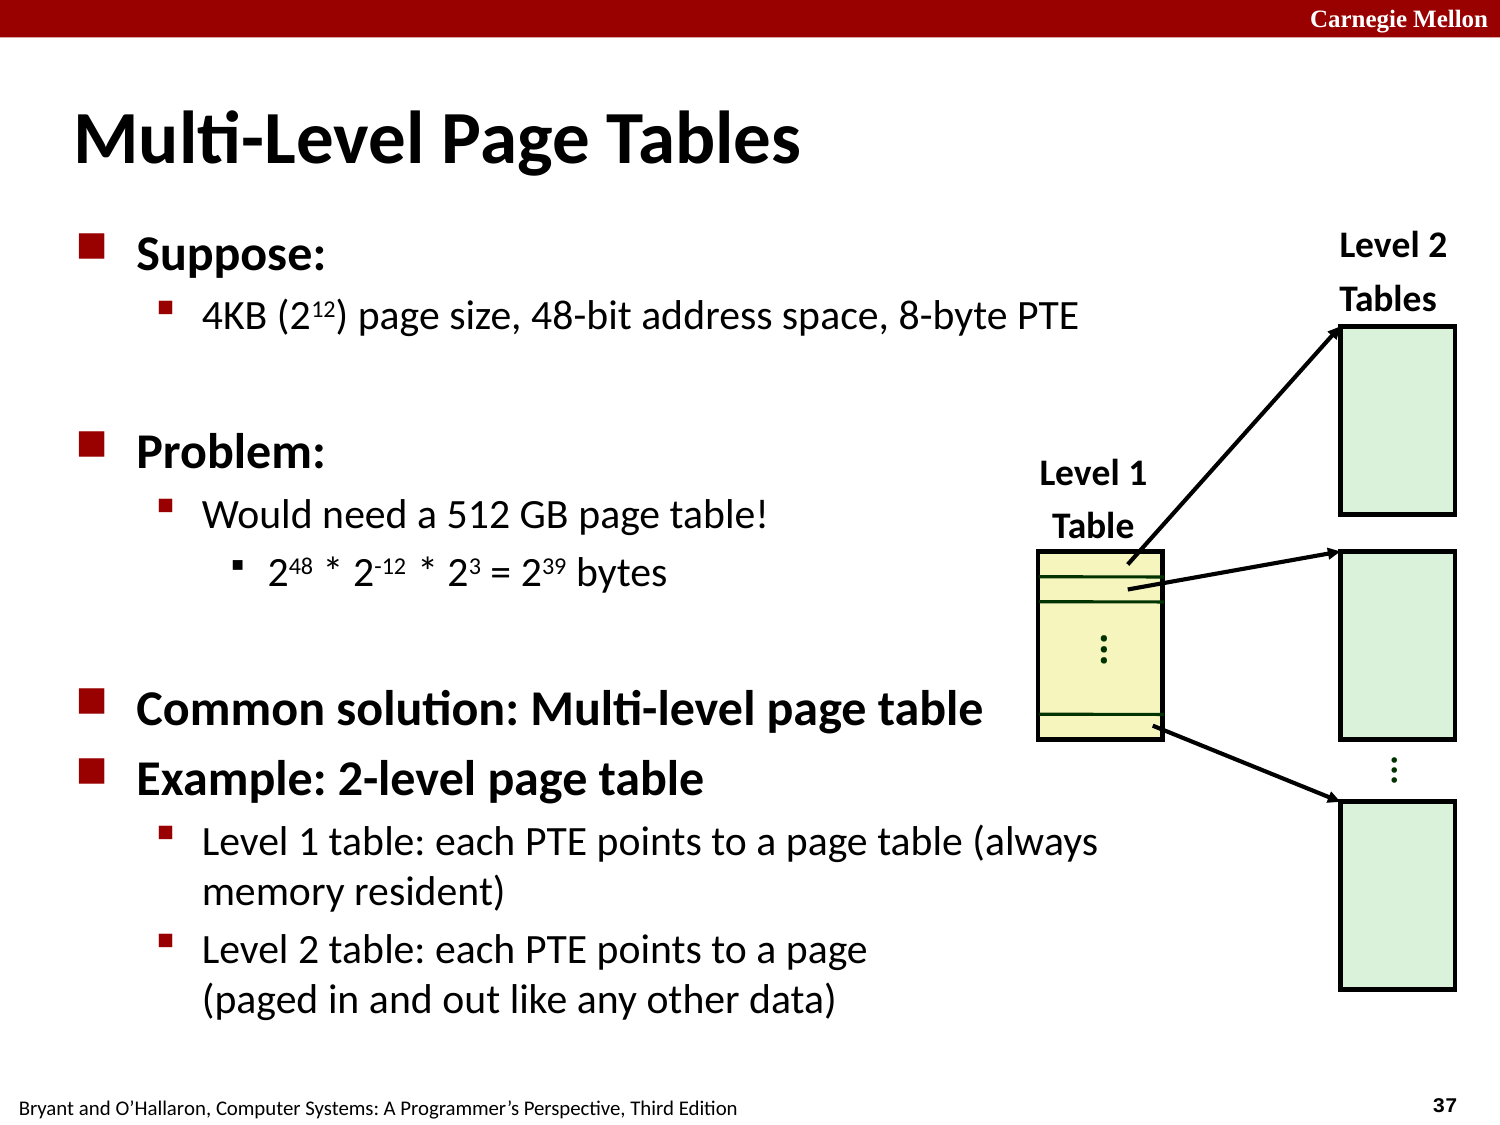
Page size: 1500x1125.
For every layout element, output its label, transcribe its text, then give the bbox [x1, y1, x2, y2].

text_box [1023, 218, 1463, 990]
list Suppose: 4KB (212) page size, 48-bit address space, 8-byte PTE Problem: Would need a 512 GB page table! 248 * 2-12 * 23 = 239 bytes Common solution: Multi-level page table Example: 2-level page table Level 1 table: each PTE points to a page table (always memory resident) Level 2 table: each PTE points to a page (paged in and out like any other data) [64, 212, 1201, 1029]
title Multi-Level Page Tables [58, 71, 1305, 197]
